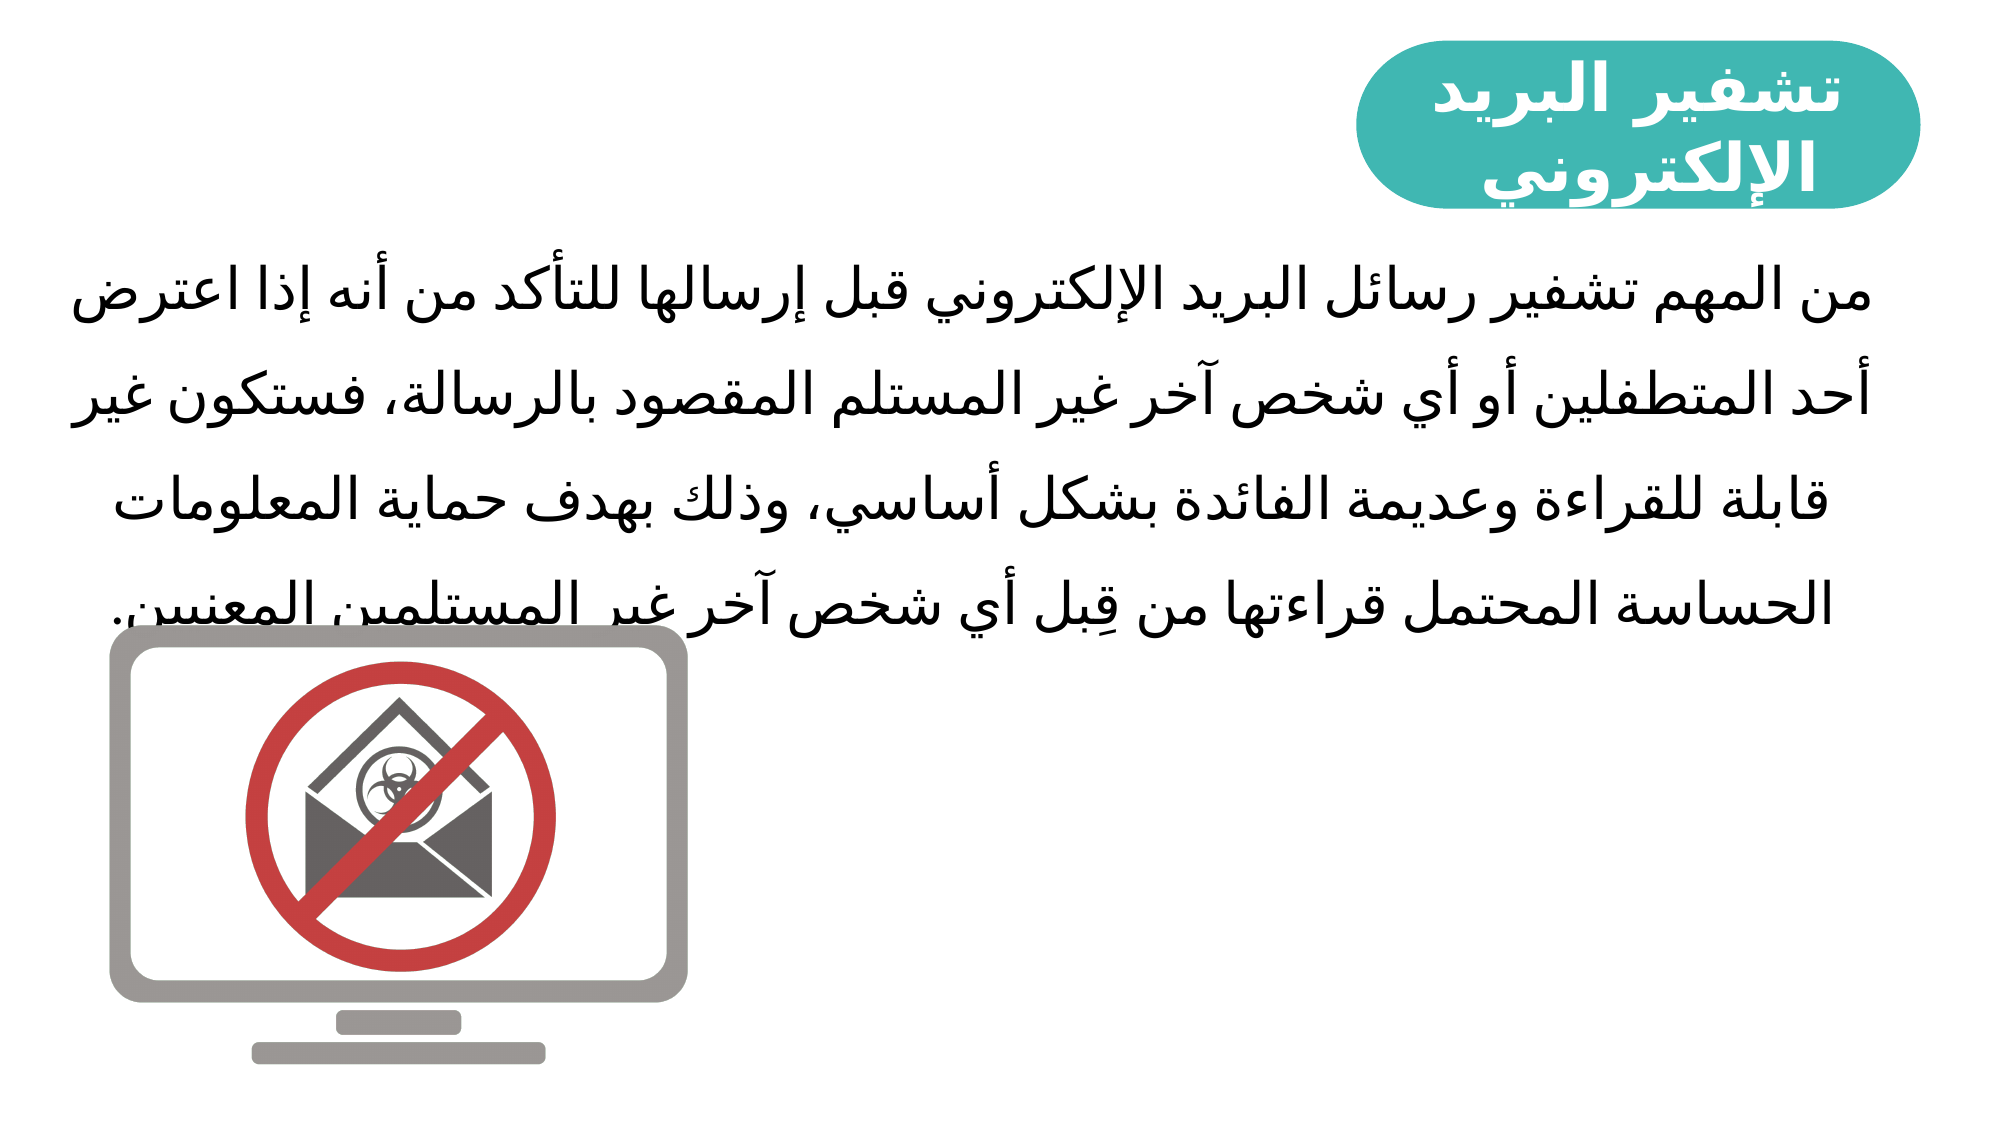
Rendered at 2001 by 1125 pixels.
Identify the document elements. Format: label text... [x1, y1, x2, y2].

picture [0, 527, 848, 1125]
text_box من المهم تشفير رسائل البريد الإلكتروني قبل إرسالها للتأكد من أنه إذا اعترض أحد المتطفلين أو أي شخص آخر غير المستلم المقصود بالرسالة، فستكون غير قابلة للقراءة وعديمة الفائدة بشكل أساسي، وذلك بهدف حماية المعلومات الحساسة المحتمل قراءتها من قِبل أي شخص آخر غير المستلمين المعنيين. [25, 208, 1921, 644]
text_box تشفير البريد الإلكتروني [1355, 39, 1922, 208]
